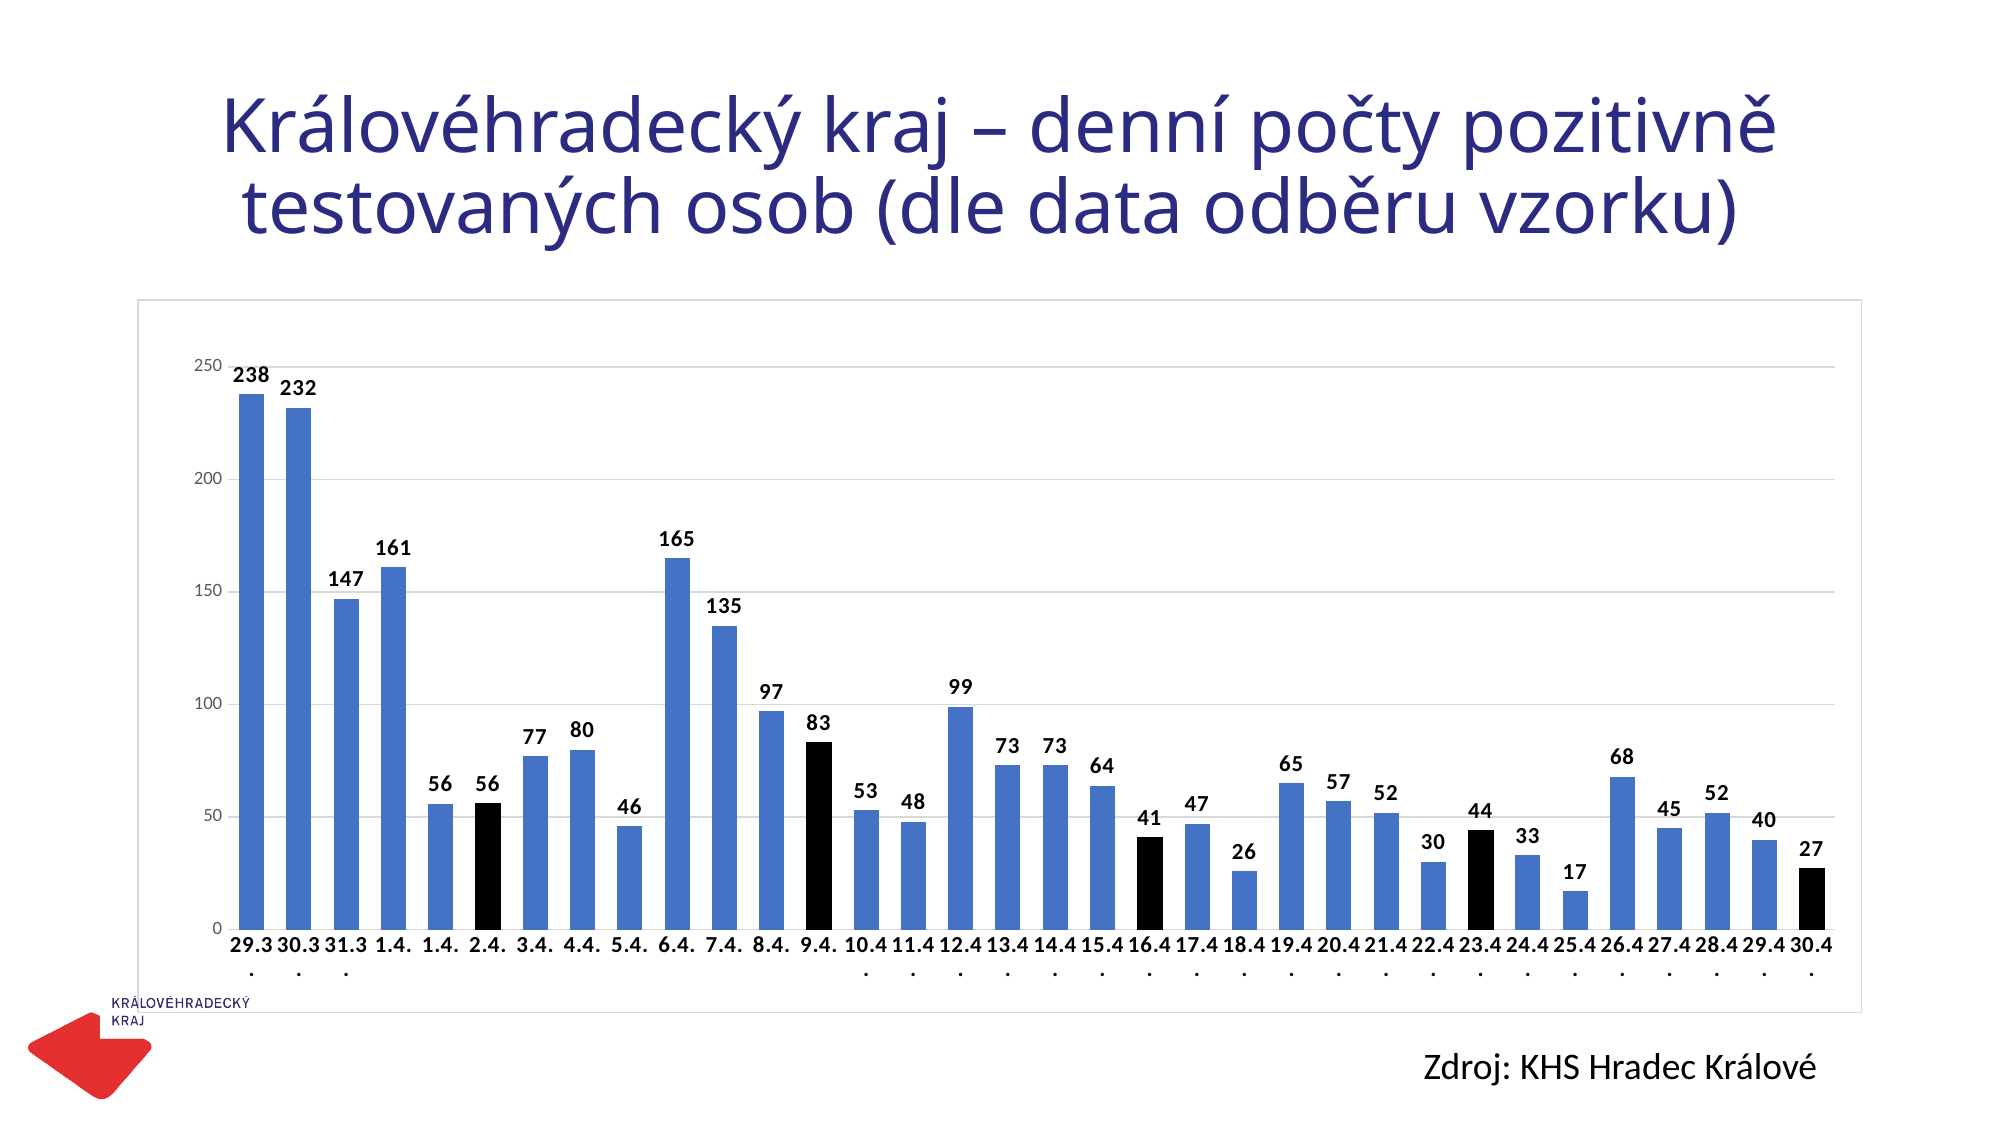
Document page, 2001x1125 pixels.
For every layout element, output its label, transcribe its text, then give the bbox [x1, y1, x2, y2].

picture [25, 986, 250, 1108]
chart [137, 299, 1863, 1014]
title Královéhradecký kraj – denní počty pozitivně testovaných osob (dle data odběru vzorku) [137, 59, 1863, 278]
text_box Zdroj: KHS Hradec Králové [1408, 1034, 1833, 1095]
